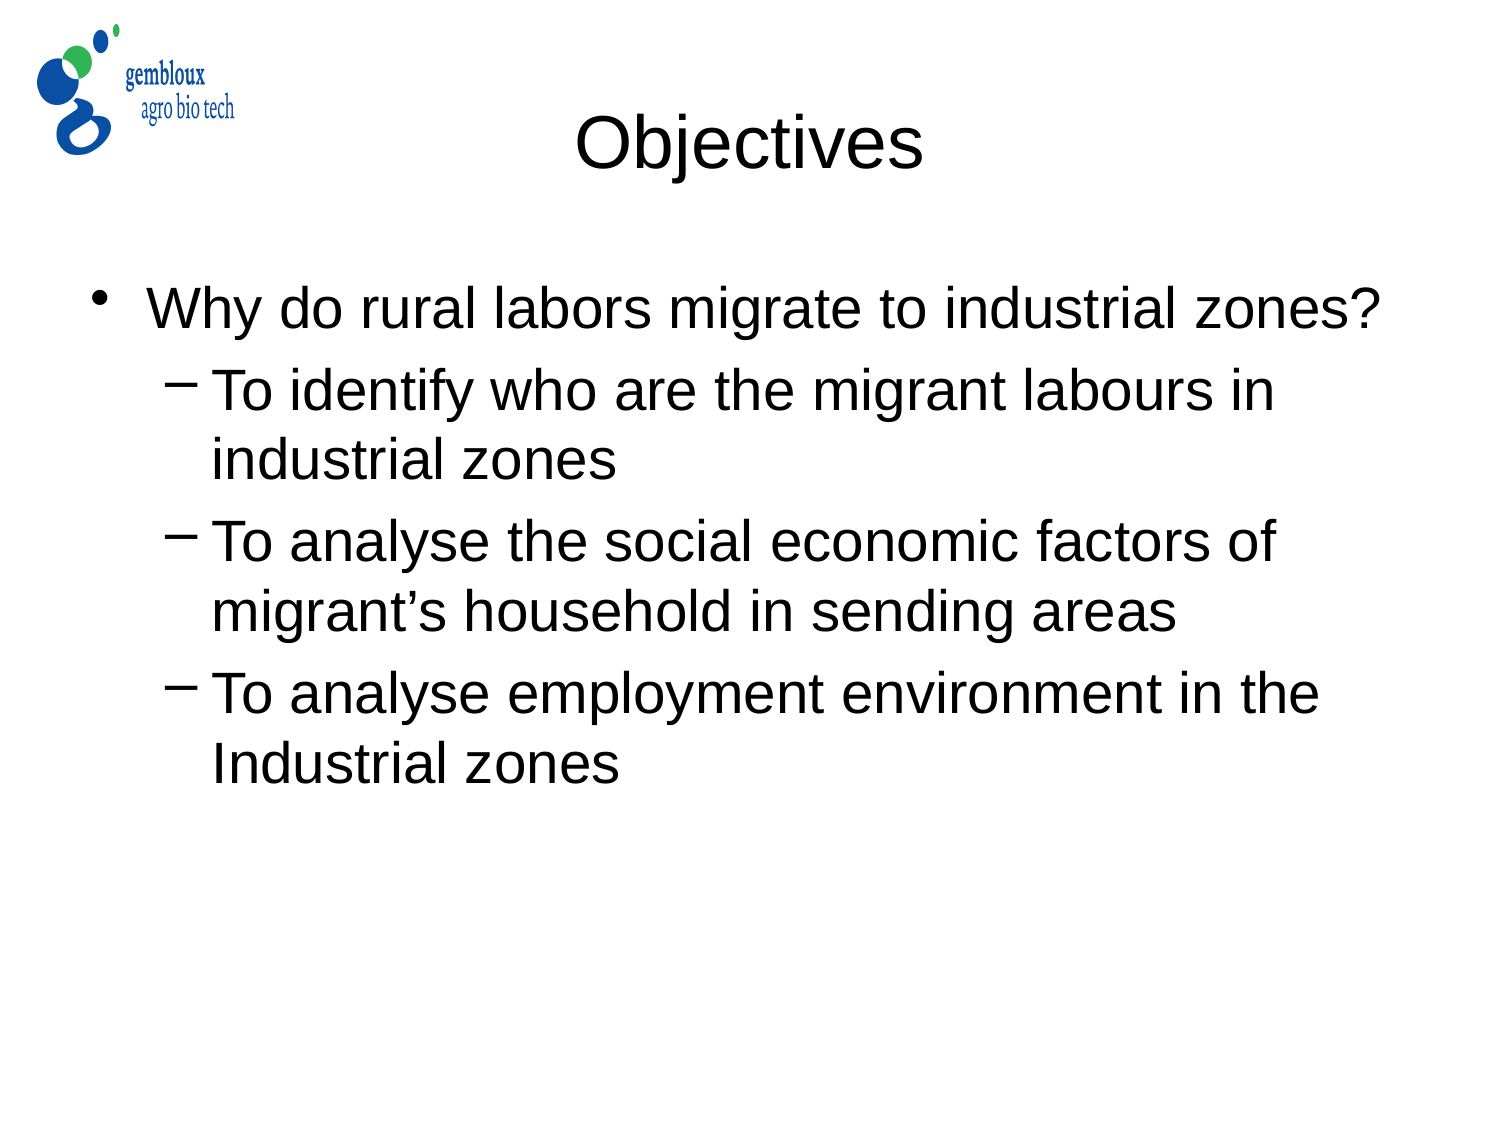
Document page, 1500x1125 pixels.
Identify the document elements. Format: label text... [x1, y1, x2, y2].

title Objectives [75, 45, 1425, 233]
picture [37, 24, 238, 155]
list Why do rural labors migrate to industrial zones? To identify who are the migrant labours in industrial zones To analyse the social economic factors of migrant’s household in sending areas To analyse employment environment in the Industrial zones [75, 262, 1425, 1005]
